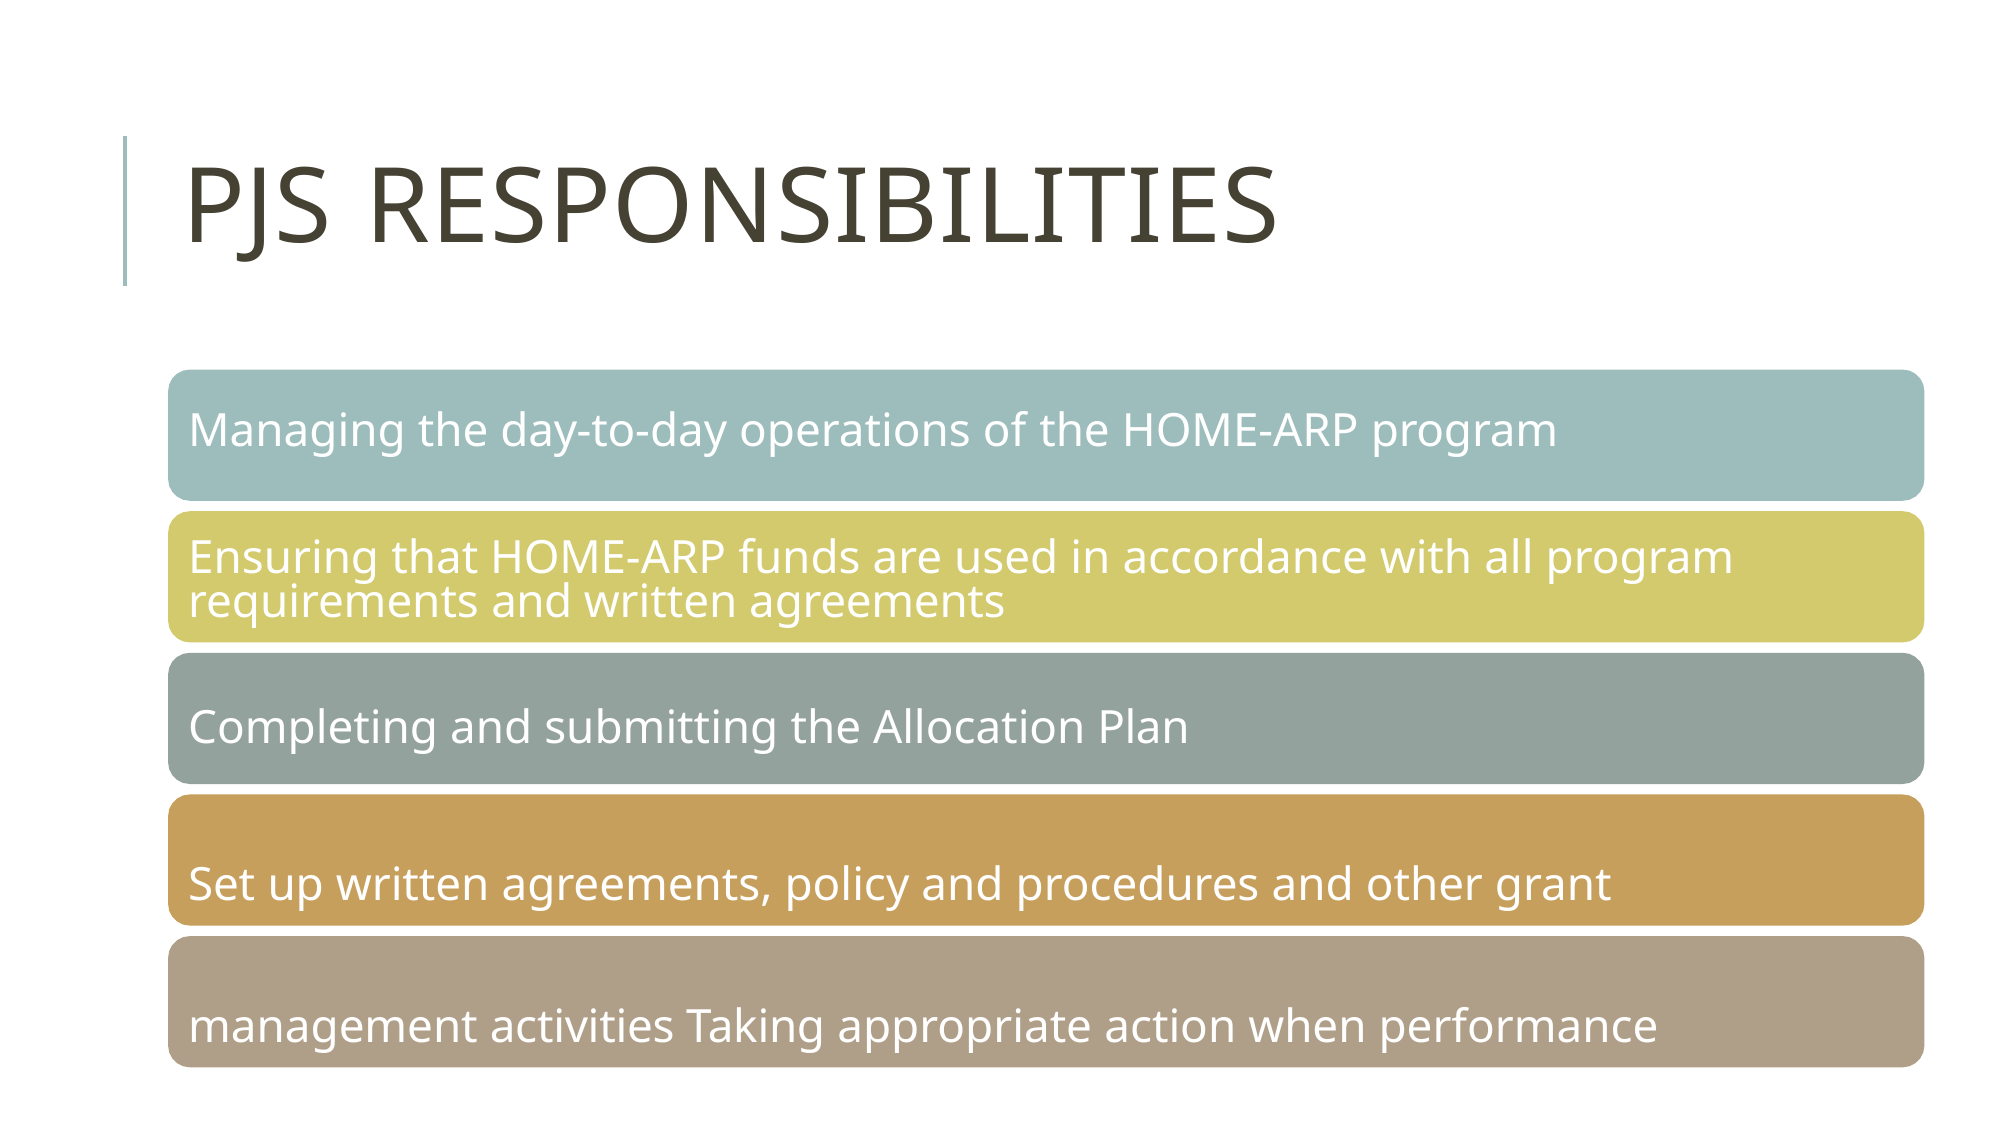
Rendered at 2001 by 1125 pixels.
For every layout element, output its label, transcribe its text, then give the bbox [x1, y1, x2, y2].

text_box [168, 936, 186, 1067]
text_box [1830, 794, 1925, 926]
title PJS RESPONSIBILITIES [180, 136, 1467, 327]
text_box [168, 511, 186, 642]
text_box [1830, 511, 1925, 643]
text_box [1830, 936, 1925, 1068]
text_box [168, 369, 1925, 501]
text_box Managing the day-to-day operations of the HOME-ARP program Ensuring that HOME-ARP funds are used in accordance with all program requirements and written agreements Completing and submitting the Allocation Plan Set up written agreements, policy and procedures and other grant management activities Taking appropriate action when performance problems arise [186, 398, 1830, 1125]
text_box [168, 795, 186, 926]
text_box [168, 653, 186, 784]
text_box [1830, 652, 1925, 785]
